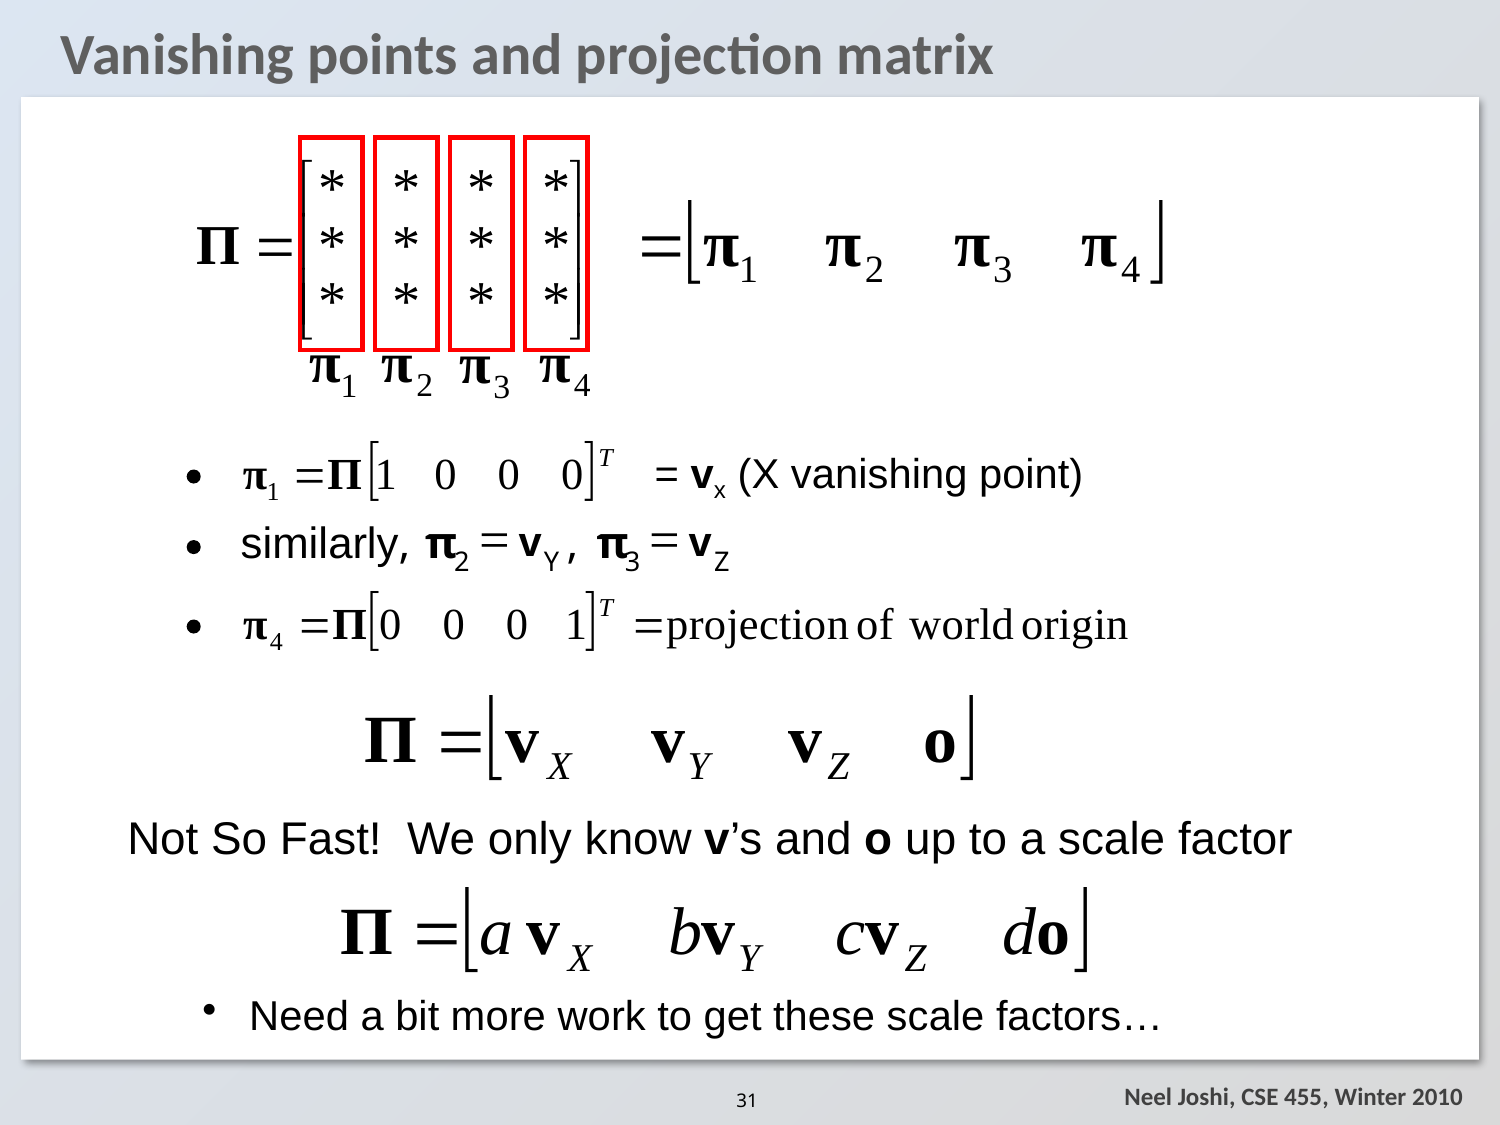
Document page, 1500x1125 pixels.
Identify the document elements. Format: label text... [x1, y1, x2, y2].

text_box Not So Fast! We only know v’s and o up to a scale factor [112, 807, 1388, 921]
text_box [625, 199, 1176, 300]
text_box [187, 146, 294, 354]
title Vanishing points and projection matrix [45, 23, 1451, 91]
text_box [187, 587, 1138, 659]
text_box Need a bit more work to get these scale factors… [112, 987, 1388, 1063]
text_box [299, 137, 602, 413]
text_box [329, 887, 1100, 984]
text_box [353, 694, 988, 792]
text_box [187, 437, 626, 509]
text_box = vx (X vanishing point) [639, 440, 1099, 507]
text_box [187, 515, 730, 578]
